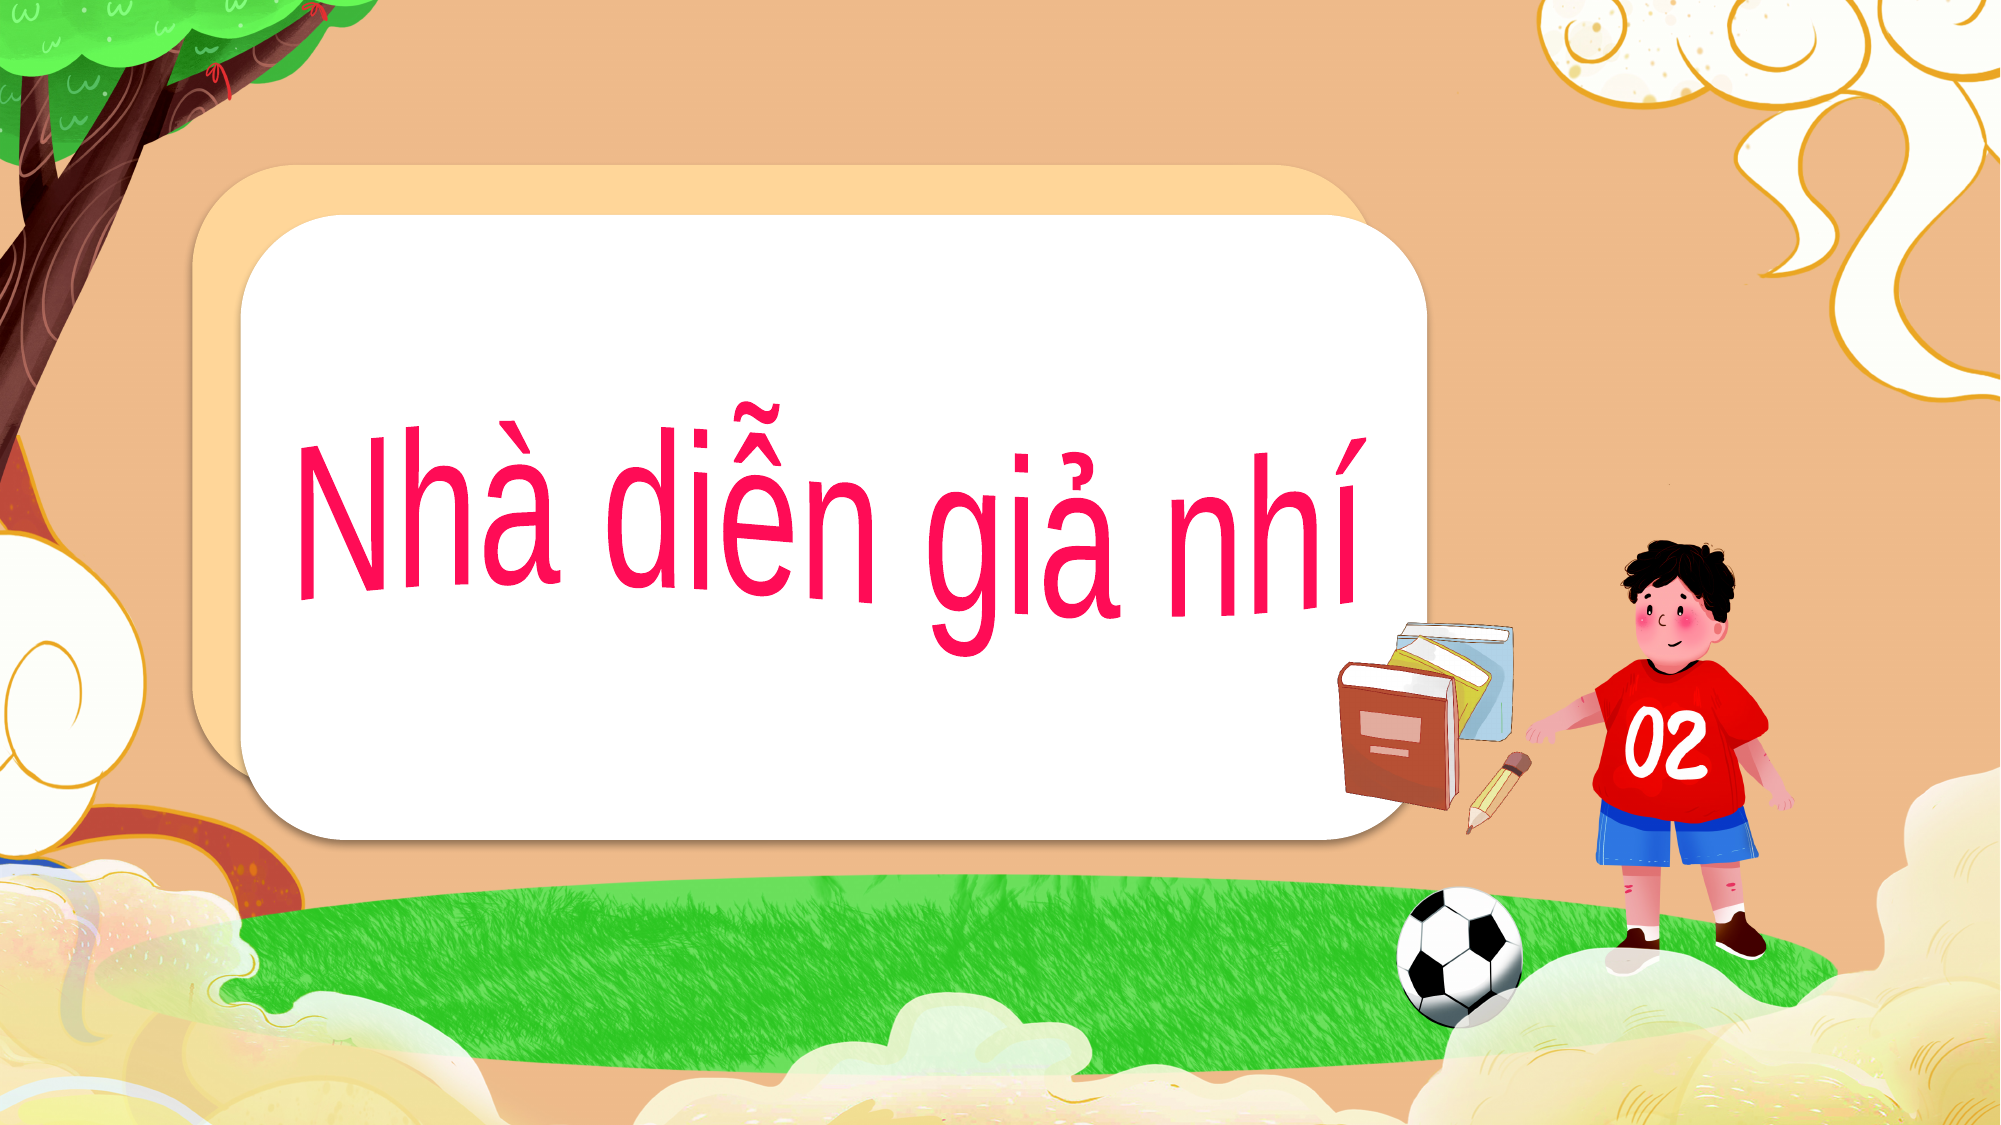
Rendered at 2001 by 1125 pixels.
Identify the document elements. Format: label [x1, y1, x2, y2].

text_box [240, 214, 1428, 840]
picture [0, 0, 2001, 1125]
text_box [191, 163, 1369, 773]
